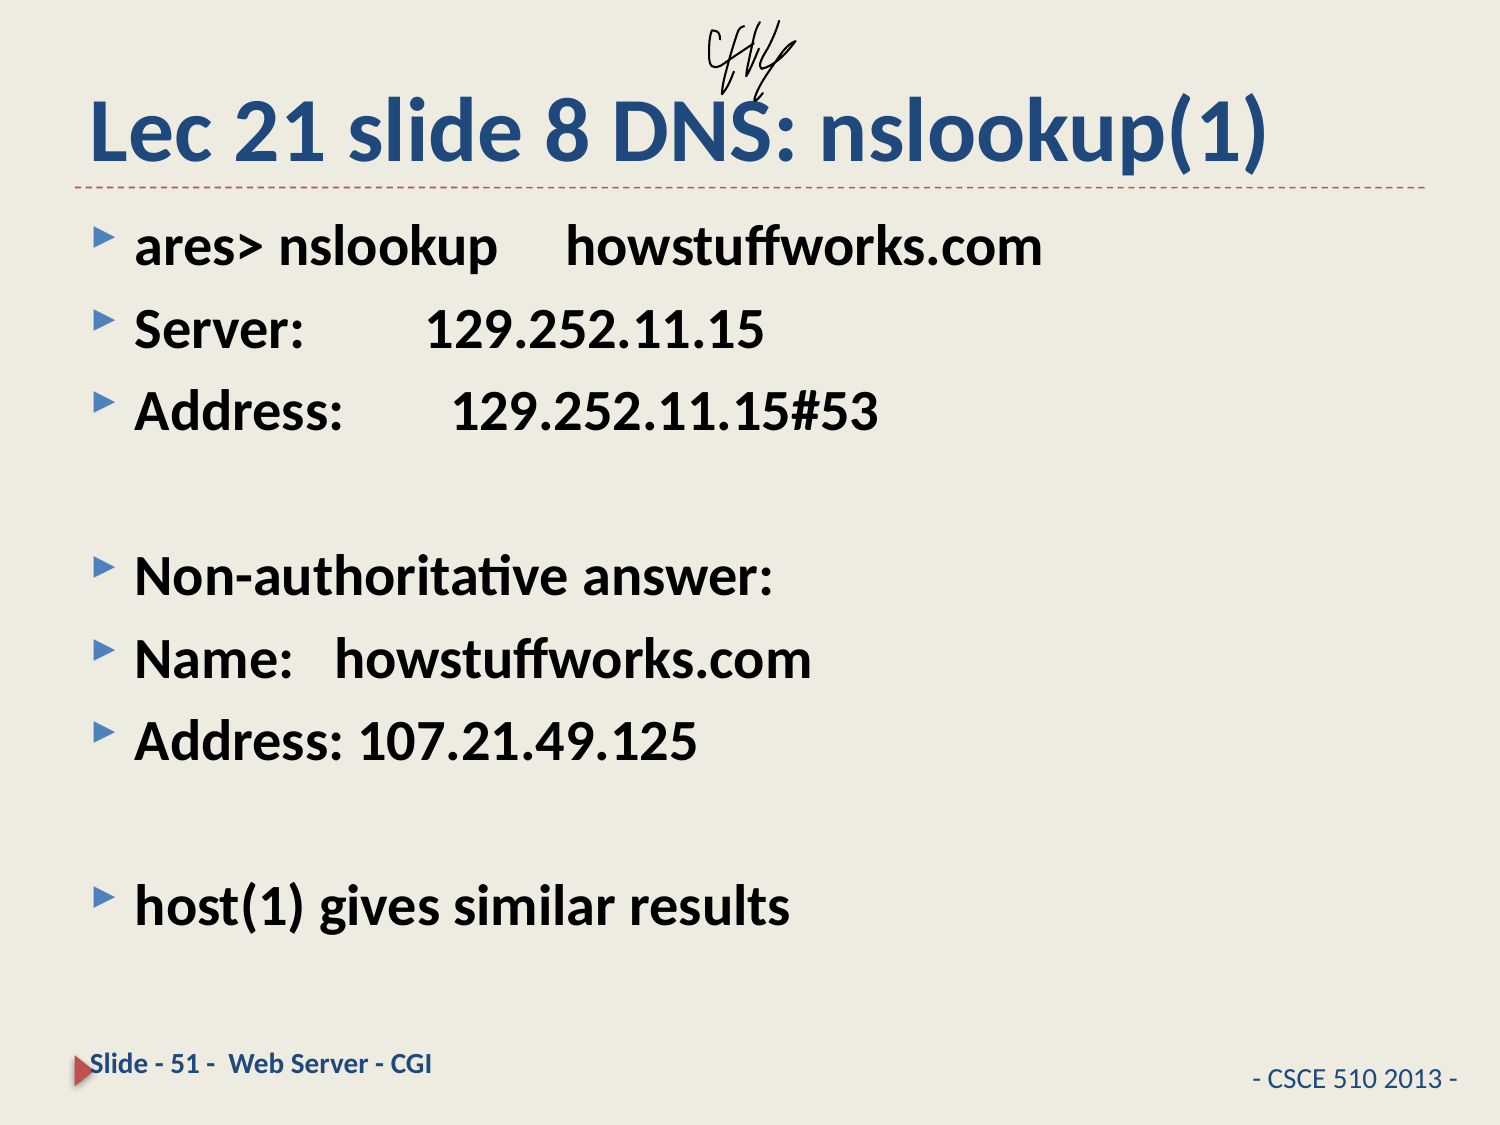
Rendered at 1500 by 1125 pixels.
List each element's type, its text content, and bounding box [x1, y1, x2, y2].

slide_number Slide - 51 - Web Server - CGI [75, 1037, 513, 1098]
title Lec 21 slide 8 DNS: nslookup(1) [75, 24, 1425, 188]
slide_number - CSCE 510 2013 - [1237, 1052, 1488, 1113]
list ares> nslookup howstuffworks.com Server: 129.252.11.15 Address: 129.252.11.15#53 Non-authoritative answer: Name: howstuffworks.com Address: 107.21.49.125 host(1) gives similar results [75, 200, 1425, 1010]
